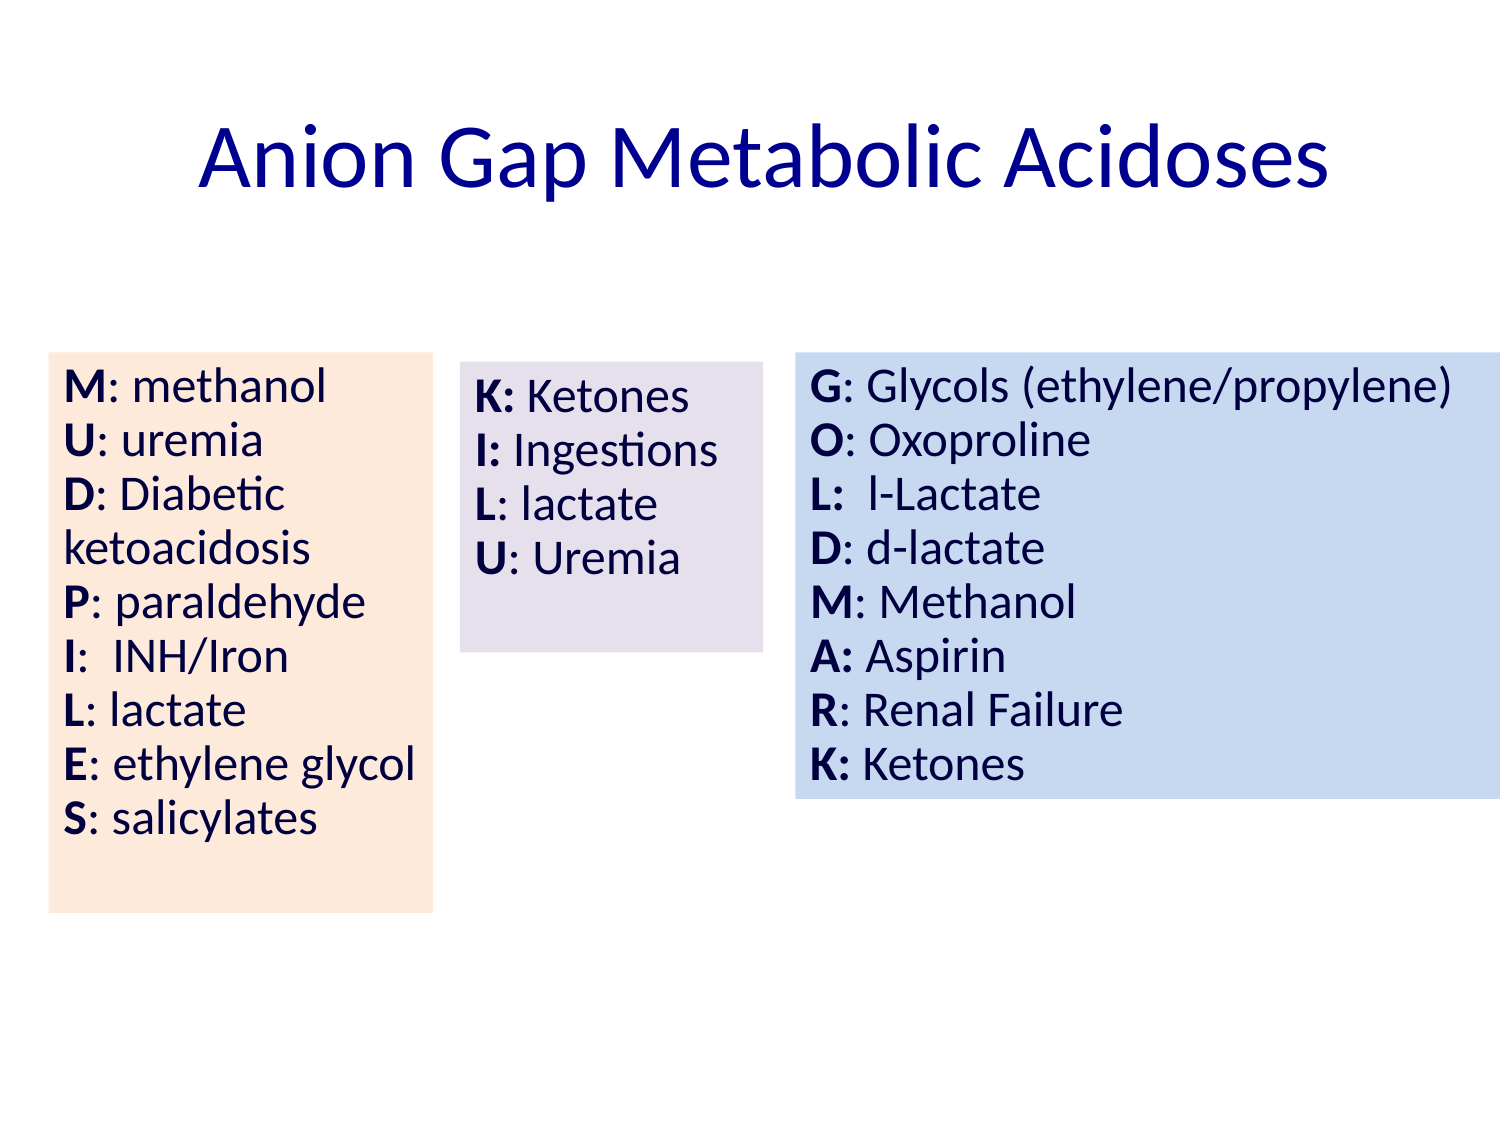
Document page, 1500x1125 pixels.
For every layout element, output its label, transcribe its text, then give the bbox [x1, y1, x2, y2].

text_box G: Glycols (ethylene/propylene) O: Oxoproline L: l-Lactate D: d-lactate M: Methanol A: Aspirin R: Renal Failure K: Ketones [795, 352, 1500, 799]
title Anion Gap Metabolic Acidoses [75, 57, 1457, 245]
text_box M: methanol U: uremia D: Diabetic ketoacidosis P: paraldehyde I: INH/Iron L: lactate E: ethylene glycol S: salicylates [48, 352, 433, 913]
text_box K: Ketones I: Ingestions L: lactate U: Uremia [459, 361, 764, 653]
